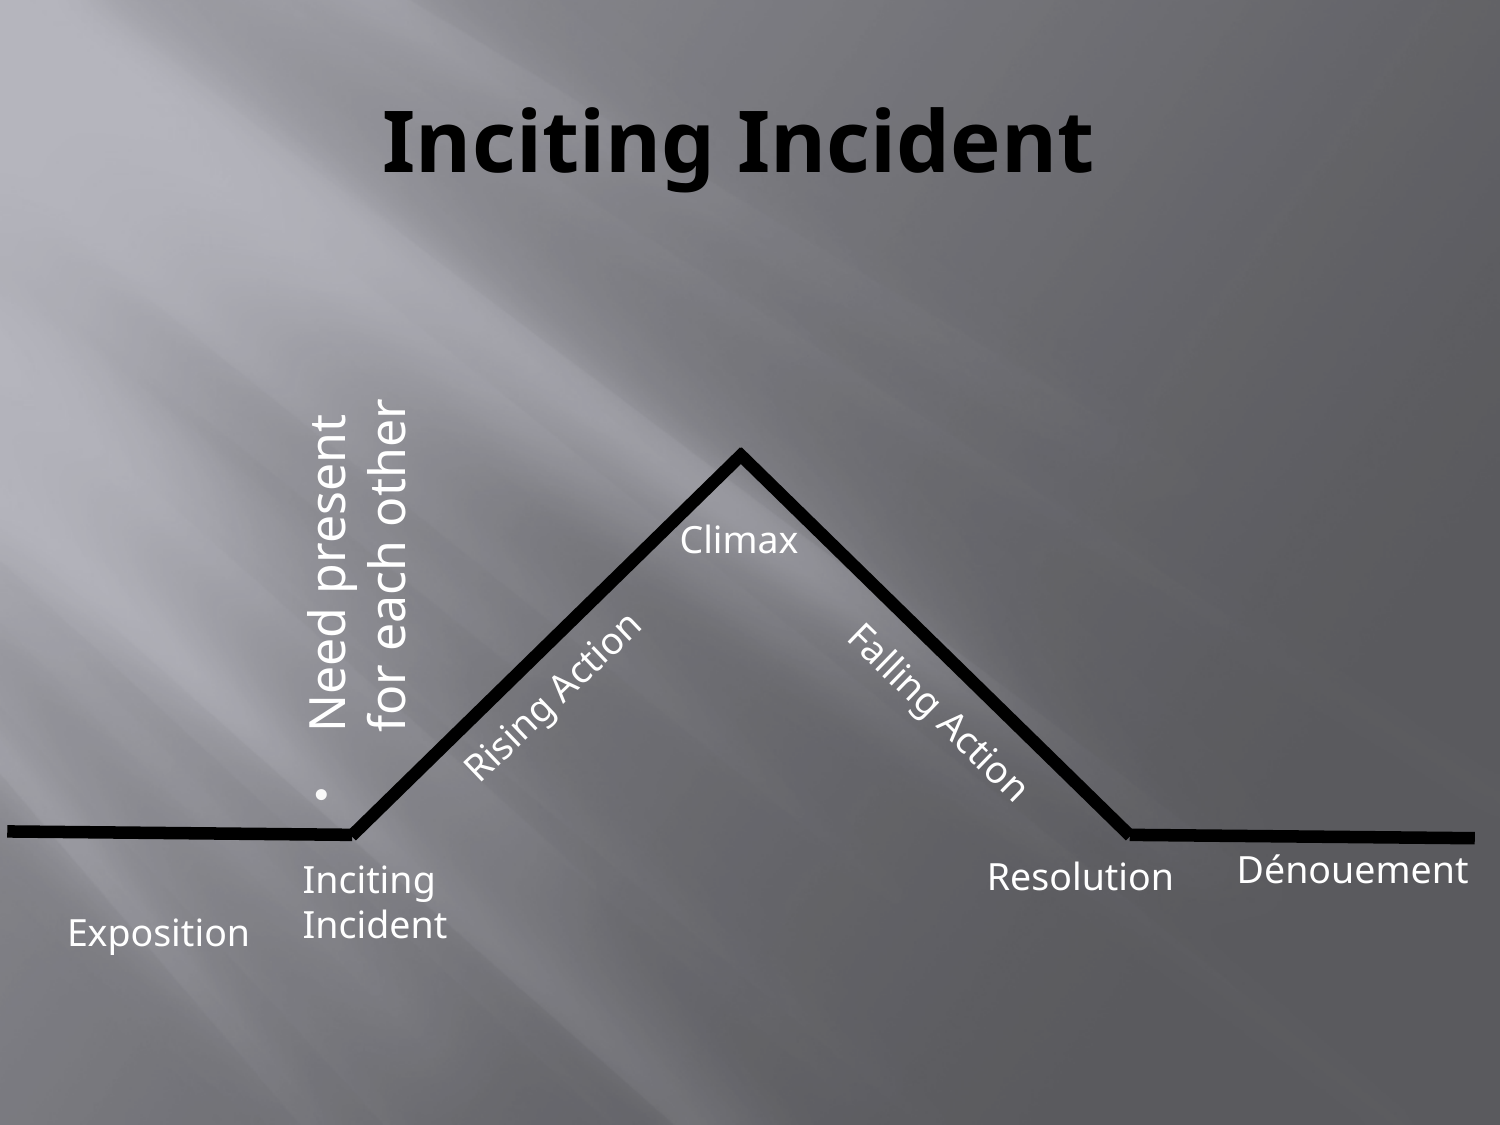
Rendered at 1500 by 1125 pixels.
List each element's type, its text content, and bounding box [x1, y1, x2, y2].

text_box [6, 451, 1500, 963]
list Need present for each other [287, 312, 1061, 451]
title Inciting Incident [75, 45, 1425, 233]
